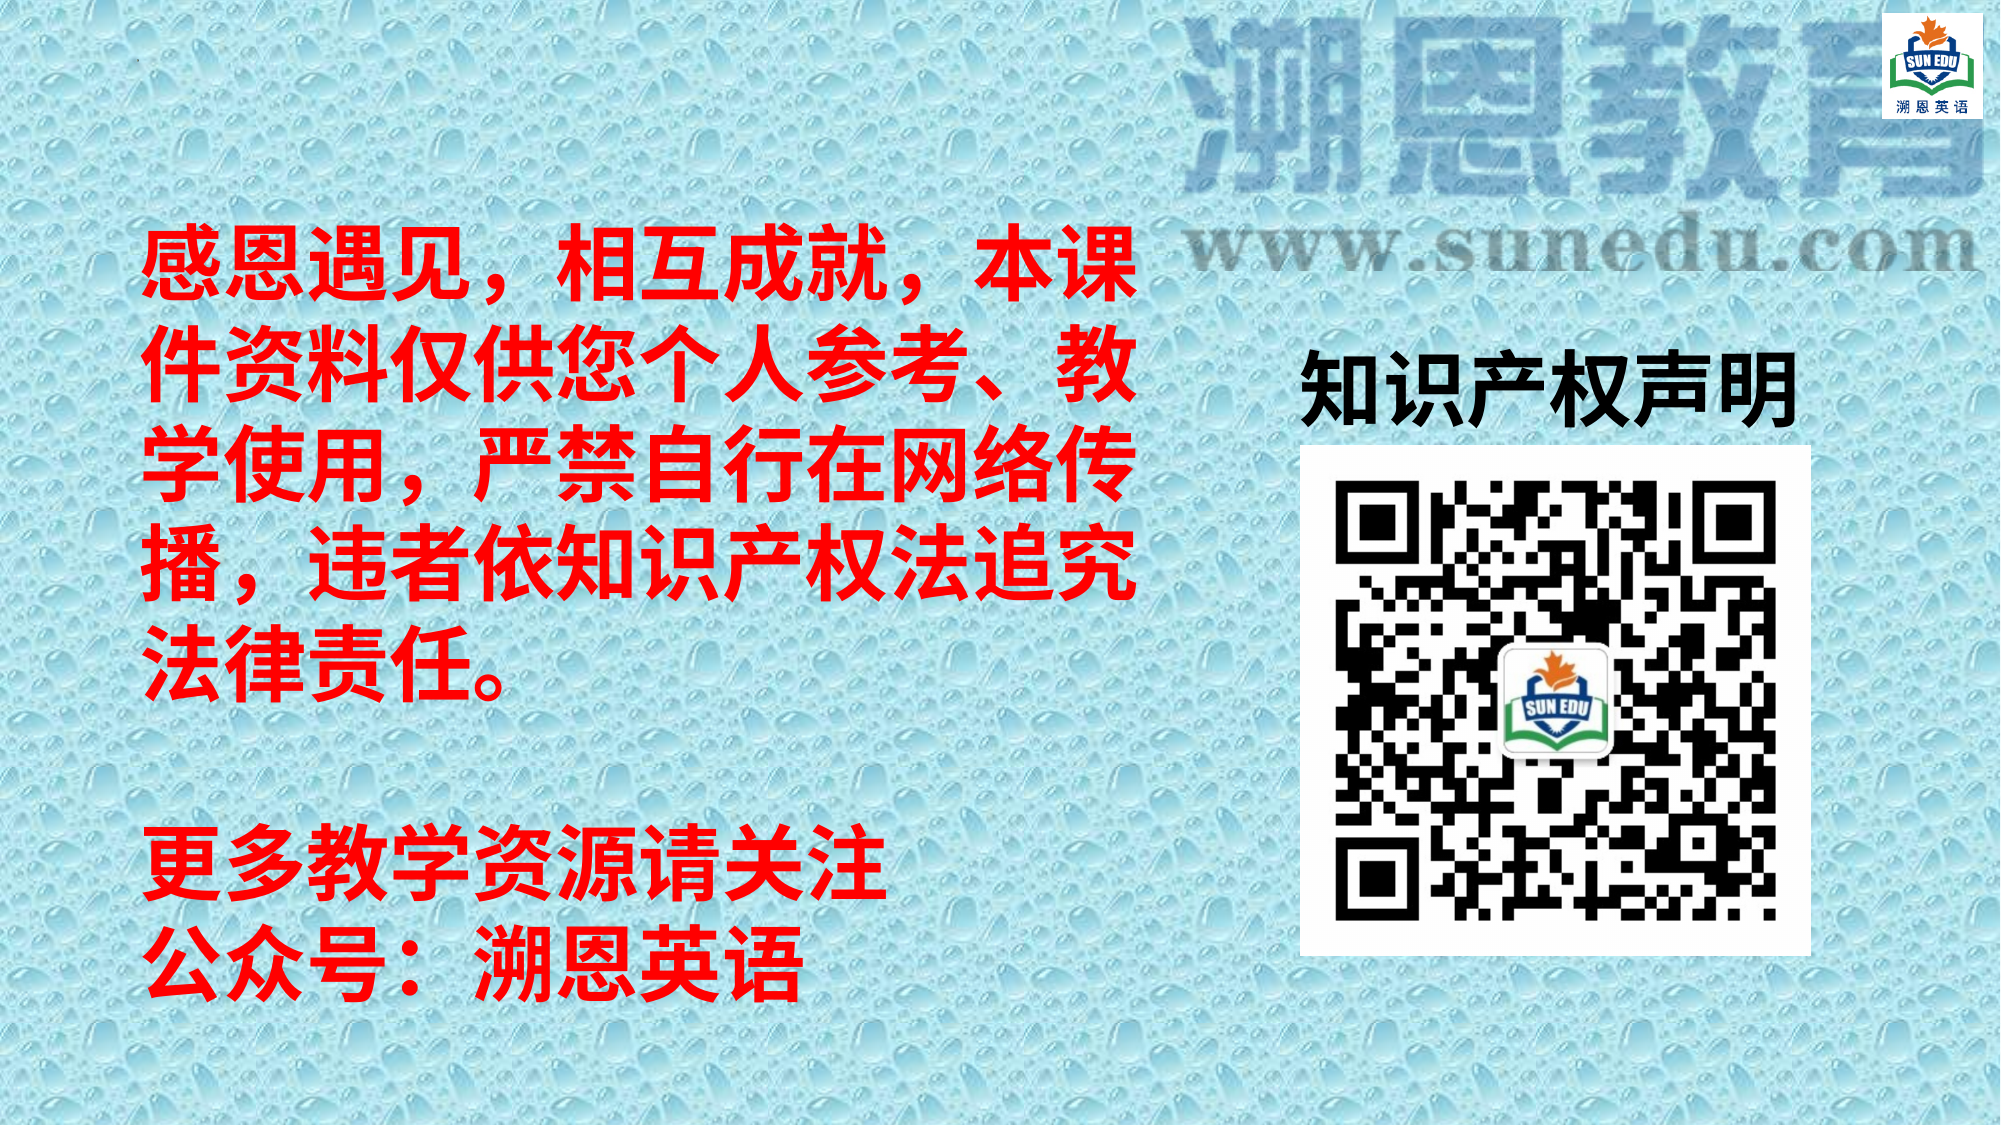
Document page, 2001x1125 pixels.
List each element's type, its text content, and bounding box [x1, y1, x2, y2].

text_box 知识产权声明 [1285, 329, 1877, 445]
text_box 感恩遇见，相互成就，本课件资料仅供您个人参考、教学使用，严禁自行在网络传播，违者依知识产权法追究法律责任。 更多教学资源请关注 公众号：溯恩英语 [124, 204, 1198, 1019]
picture [0, 0, 2001, 1125]
